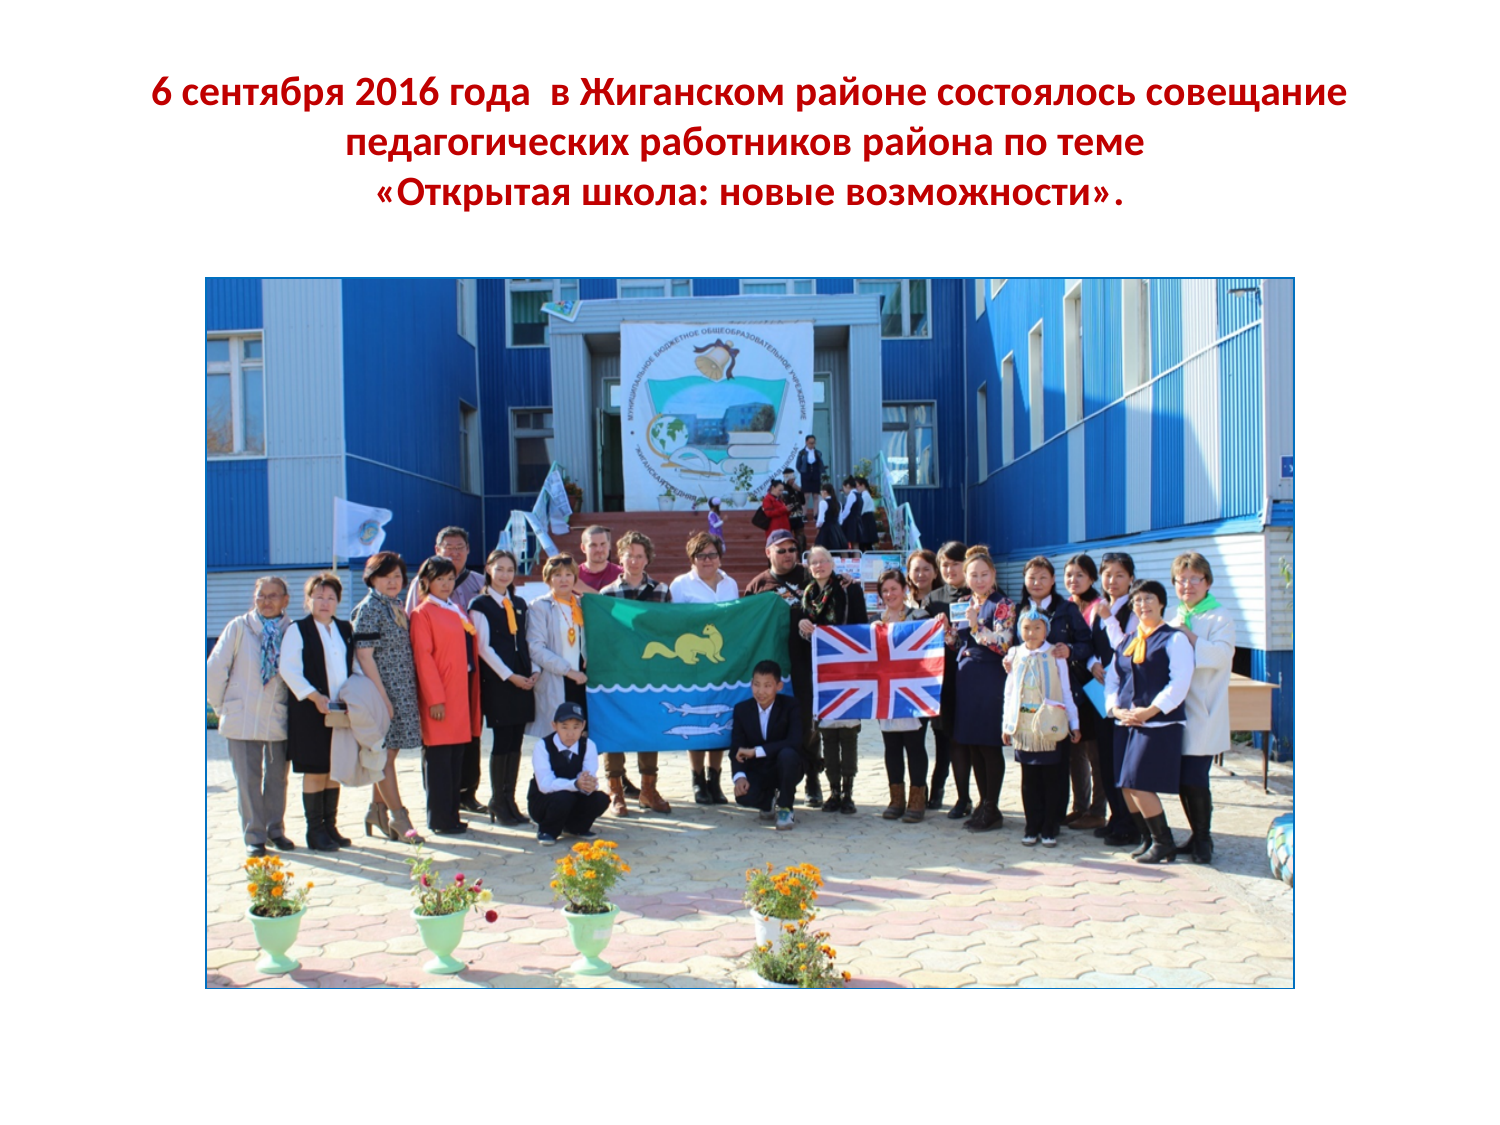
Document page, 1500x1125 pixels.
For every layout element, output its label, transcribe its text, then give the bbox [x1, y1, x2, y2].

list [206, 278, 1294, 988]
title 6 сентября 2016 года в Жиганском районе состоялось совещание педагогических работников района по теме «Открытая школа: новые возможности». [75, 45, 1425, 233]
